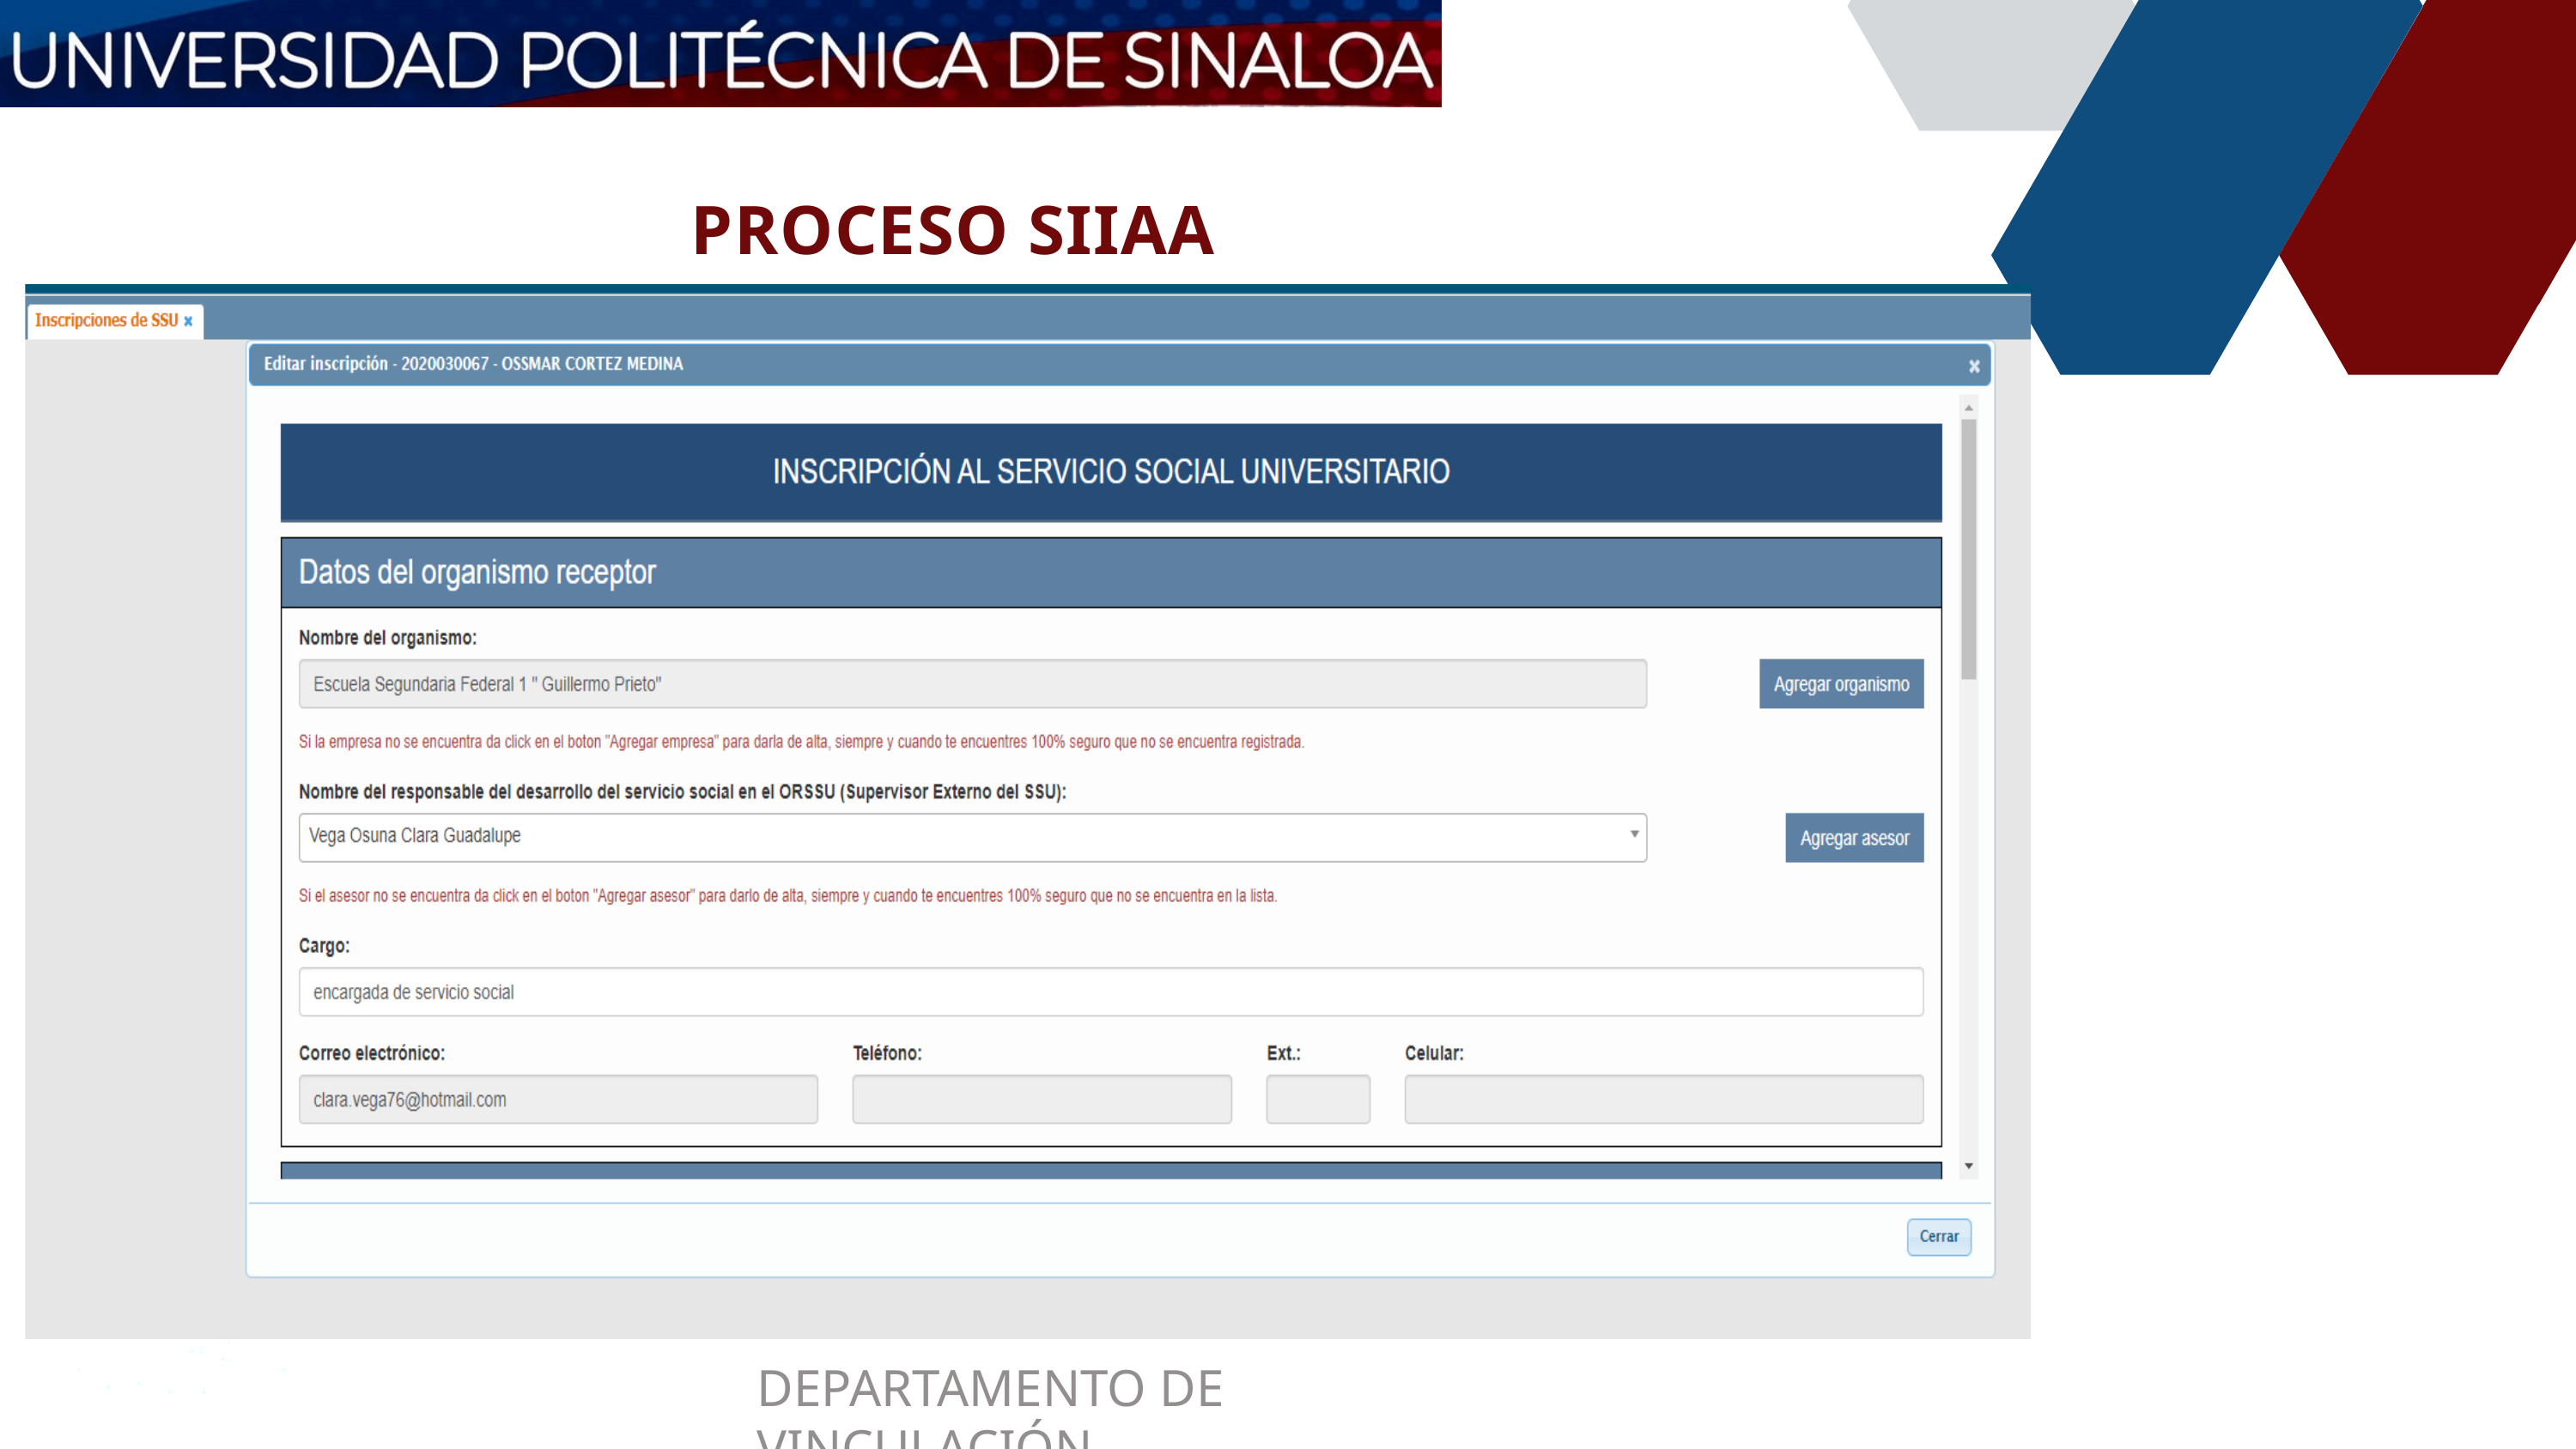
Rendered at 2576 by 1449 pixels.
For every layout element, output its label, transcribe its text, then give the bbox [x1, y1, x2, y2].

picture [25, 294, 2032, 1405]
text_box DEPARTAMENTO DE VINCULACIÓN [755, 1355, 1510, 1449]
title PROCESO SIIAA [197, 185, 1708, 282]
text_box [1847, 0, 2576, 375]
picture [0, 0, 1442, 108]
